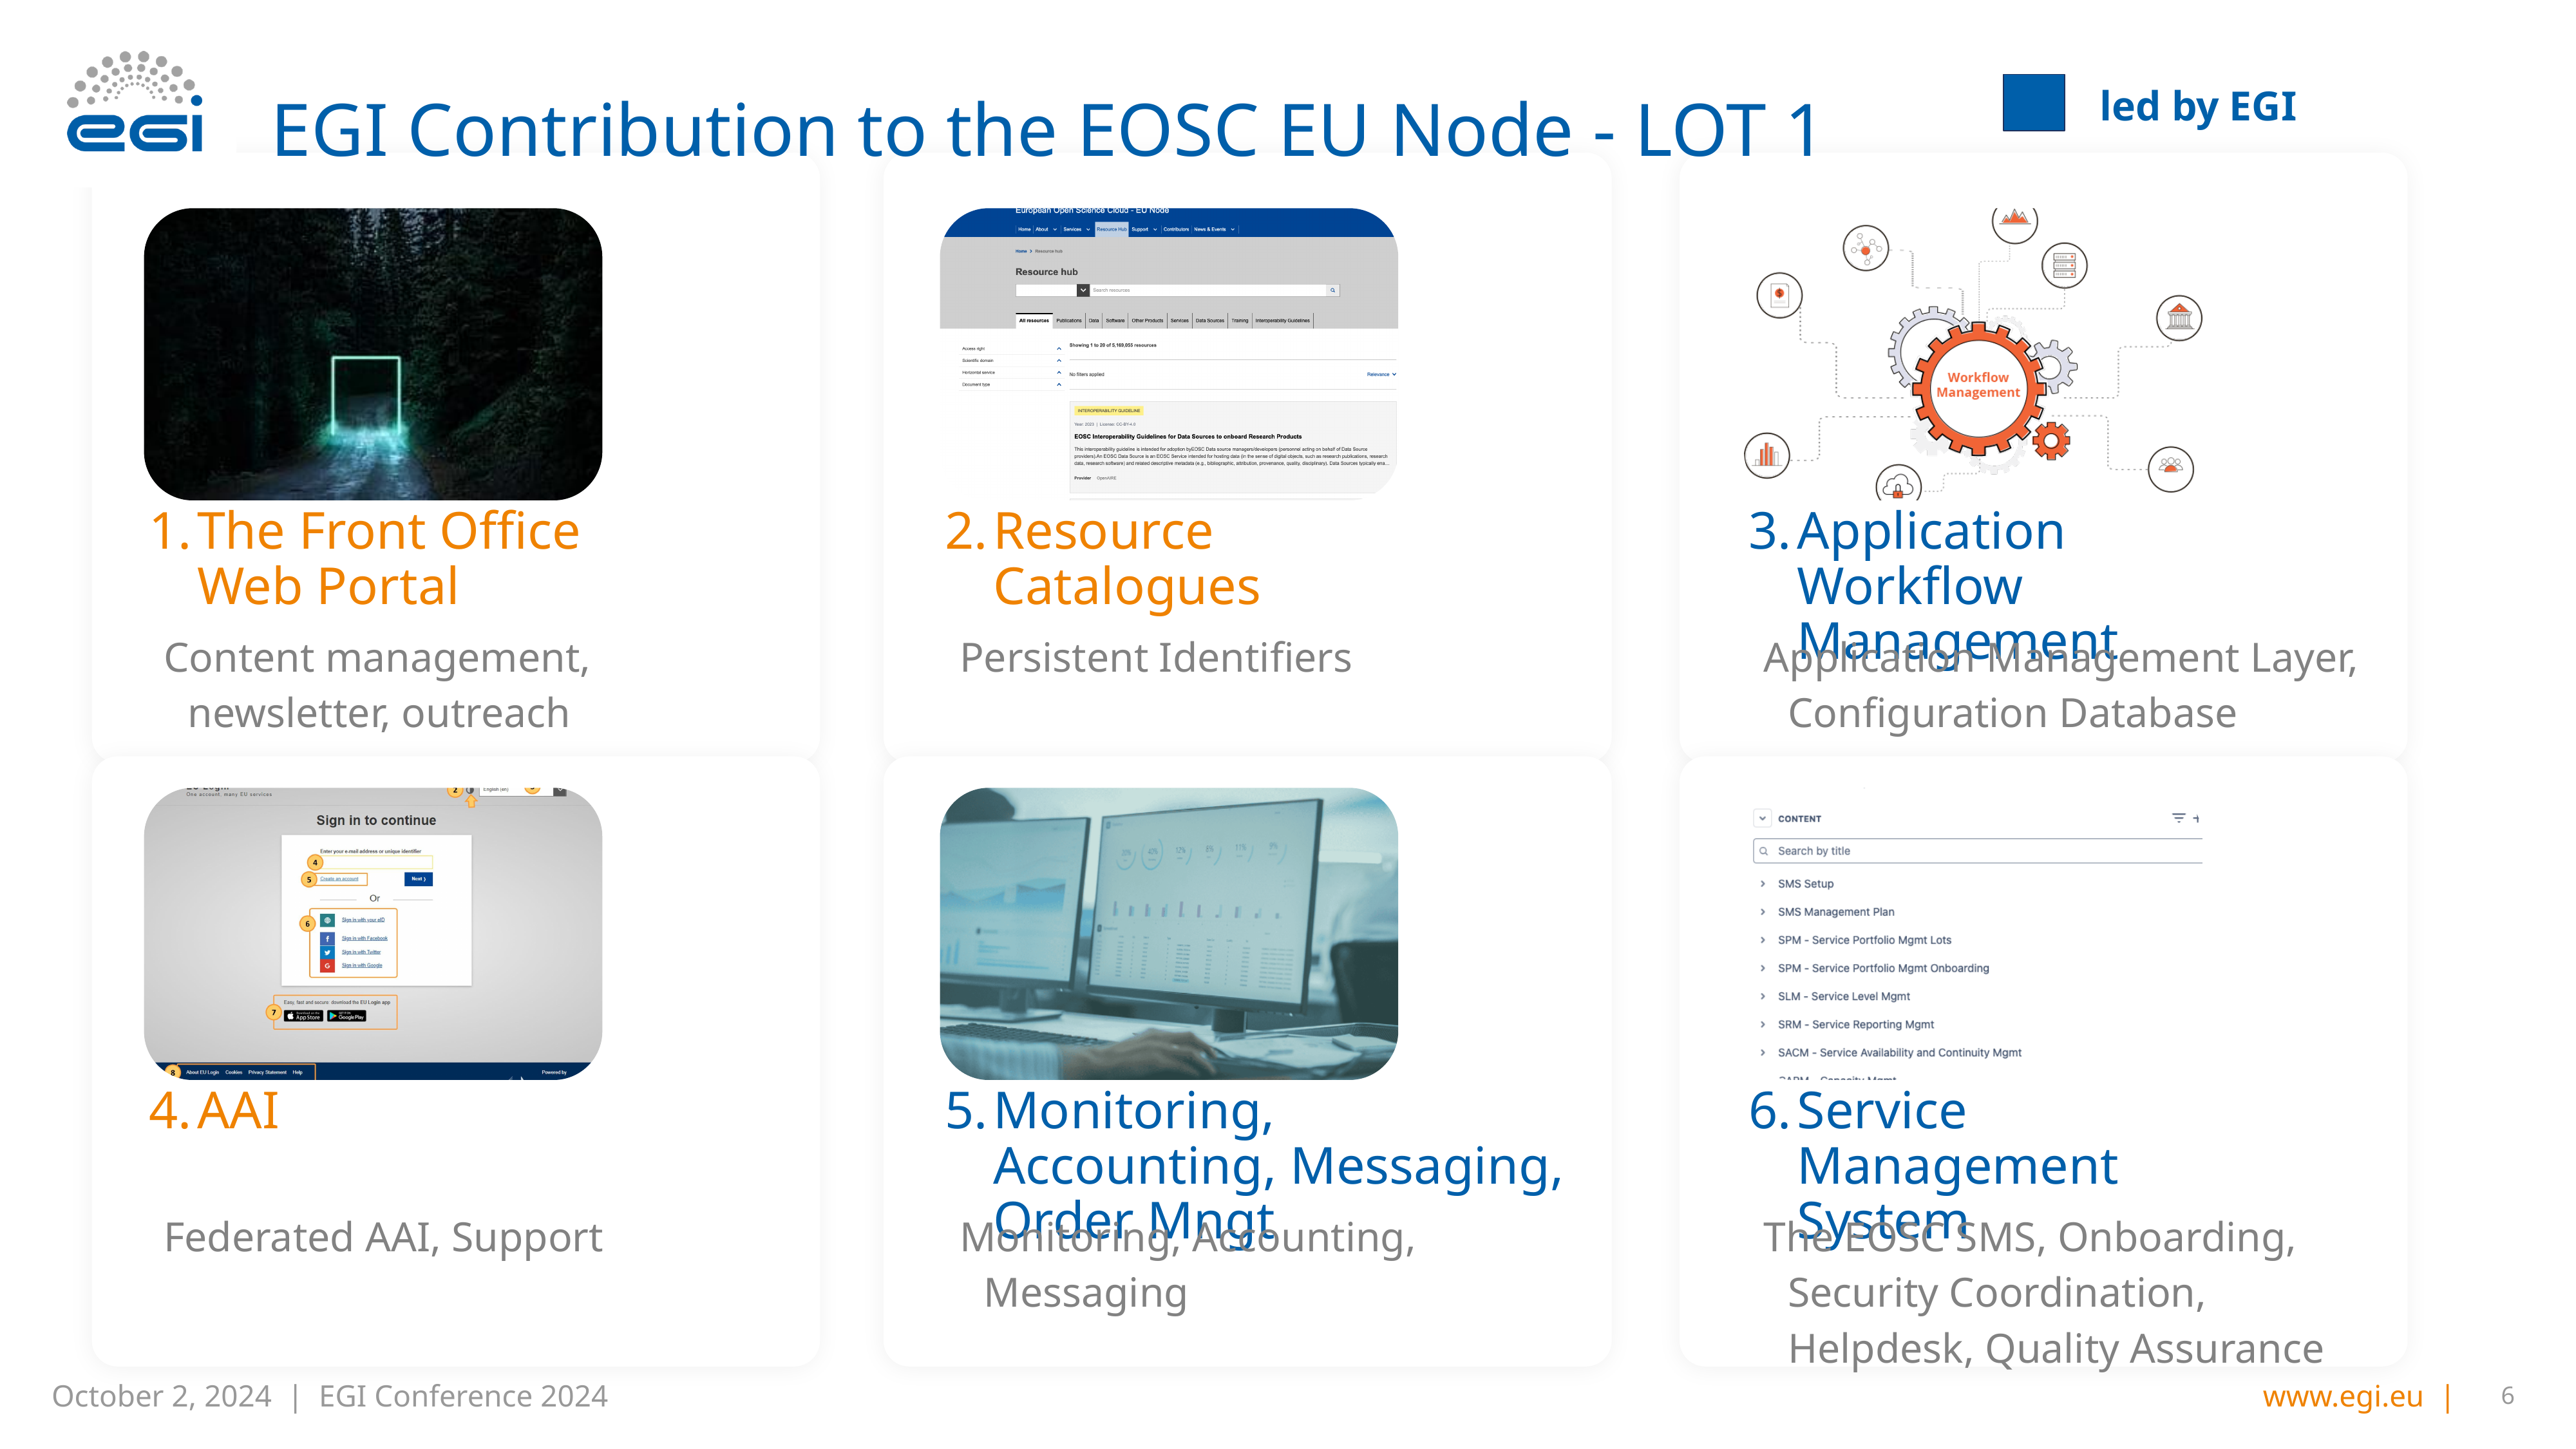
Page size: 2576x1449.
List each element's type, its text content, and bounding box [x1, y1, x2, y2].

list Federated AAI, Support [129, 1199, 774, 1278]
slide_number ‹#› [2452, 971, 2524, 1449]
picture [144, 788, 603, 1081]
list Monitoring, Accounting, Messaging [925, 1199, 1570, 1278]
title EGI Contribution to the EOSC EU Node - LOT 1 [270, 6, 2576, 249]
list Application Workflow Management [1744, 500, 2304, 579]
list AAI [144, 1080, 654, 1159]
picture [144, 208, 603, 501]
list Monitoring, Accounting, Messaging, Order Mngt [940, 1080, 1570, 1159]
picture [67, 51, 202, 151]
list Resource Catalogues [940, 500, 1450, 579]
list The Front Office Web Portal [144, 500, 654, 579]
text_box [2003, 74, 2065, 131]
list Persistent Identifiers [925, 620, 1570, 698]
picture [940, 208, 1399, 501]
list Application Management Layer, Configuration Database [1730, 620, 2374, 698]
list Service Management System [1744, 1080, 2304, 1159]
picture [1743, 788, 2203, 1081]
text_box led by EGI [2090, 63, 2576, 139]
picture [1743, 208, 2203, 501]
list The EOSC SMS, Onboarding, Security Coordination, Helpdesk, Quality Assurance [1730, 1199, 2374, 1278]
picture [940, 788, 1399, 1081]
list Content management, newsletter, outreach [129, 620, 774, 698]
